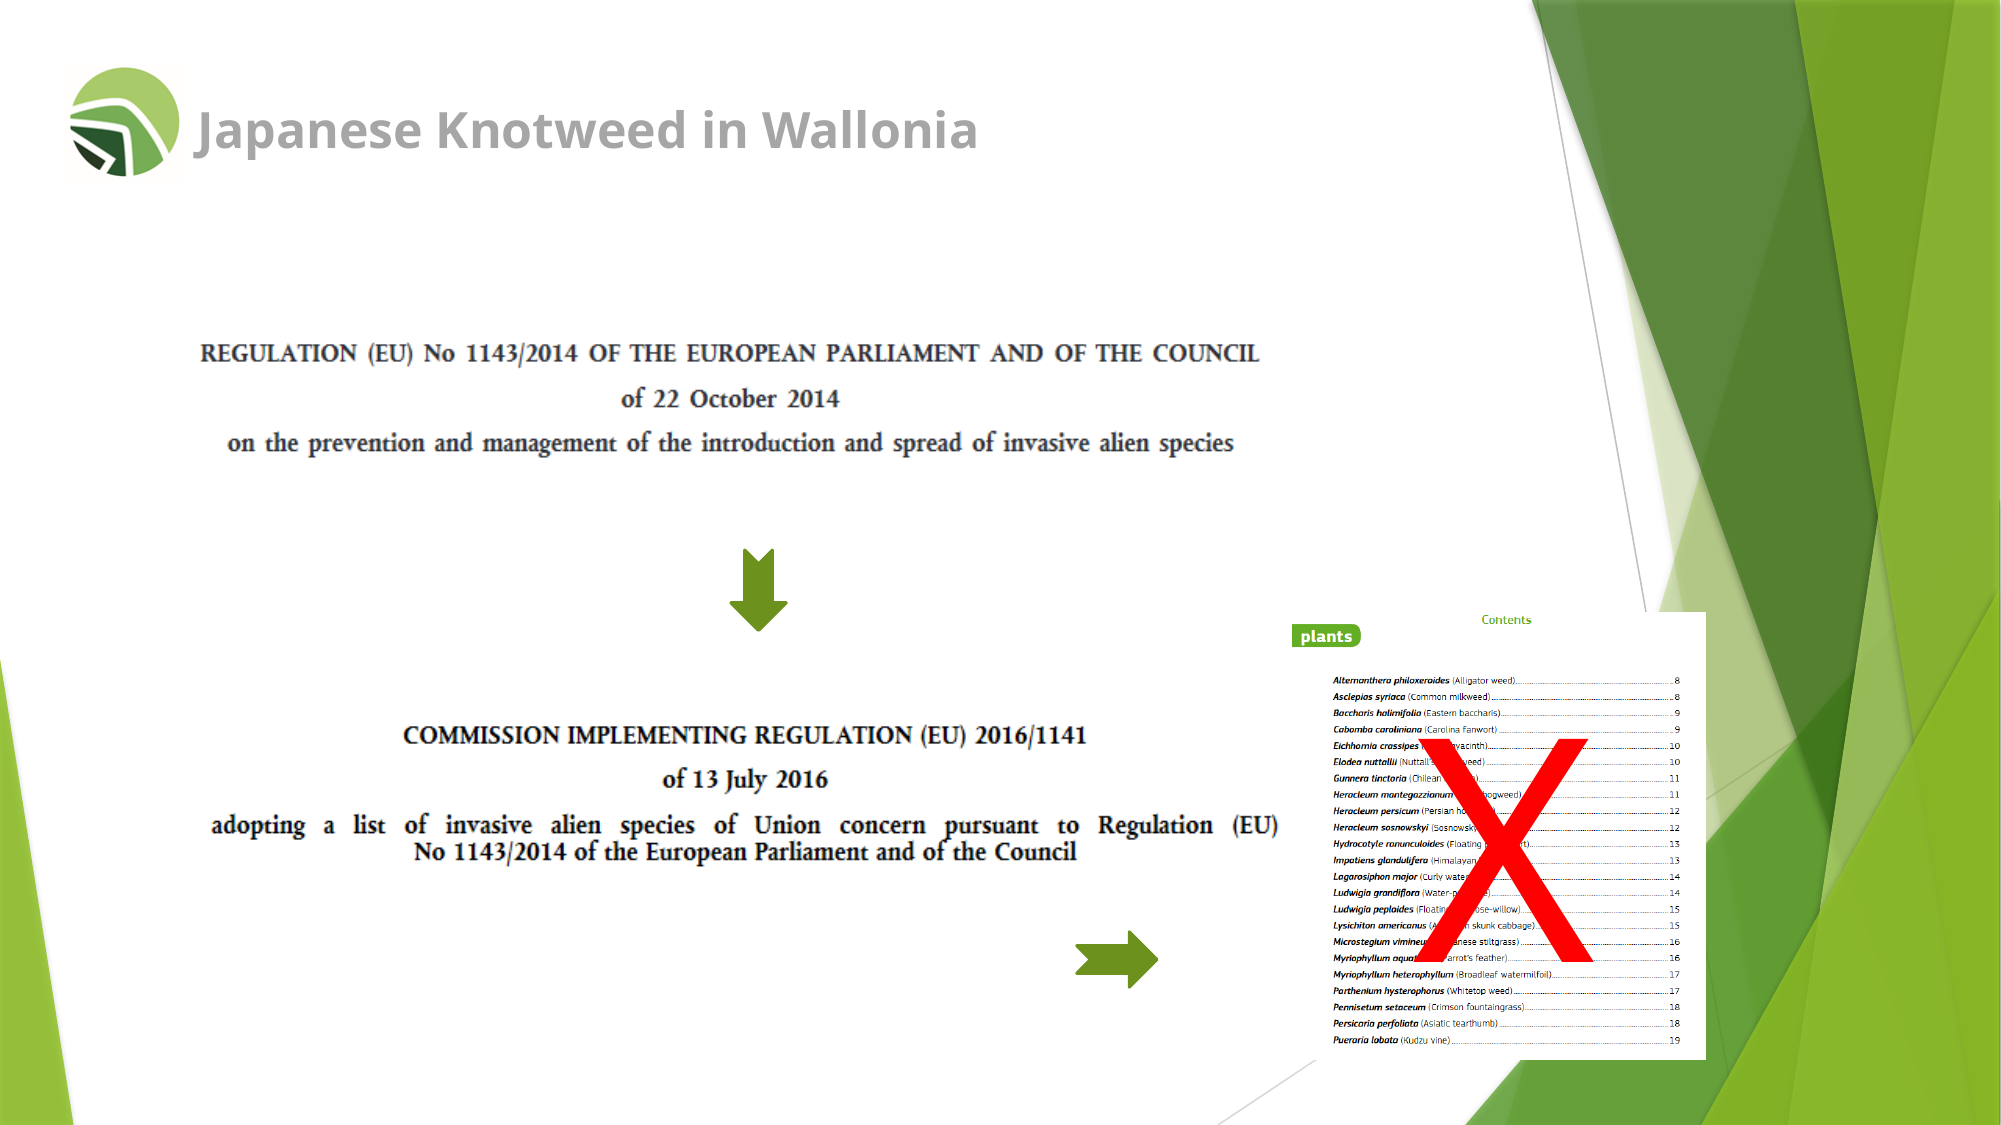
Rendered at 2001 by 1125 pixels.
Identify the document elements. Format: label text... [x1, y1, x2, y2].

title Japanese Knotweed in Wallonia [182, 62, 1622, 196]
picture [183, 612, 1706, 1061]
picture [61, 61, 185, 181]
text_box [1075, 930, 1159, 989]
picture [183, 321, 1279, 484]
text_box [729, 548, 788, 632]
